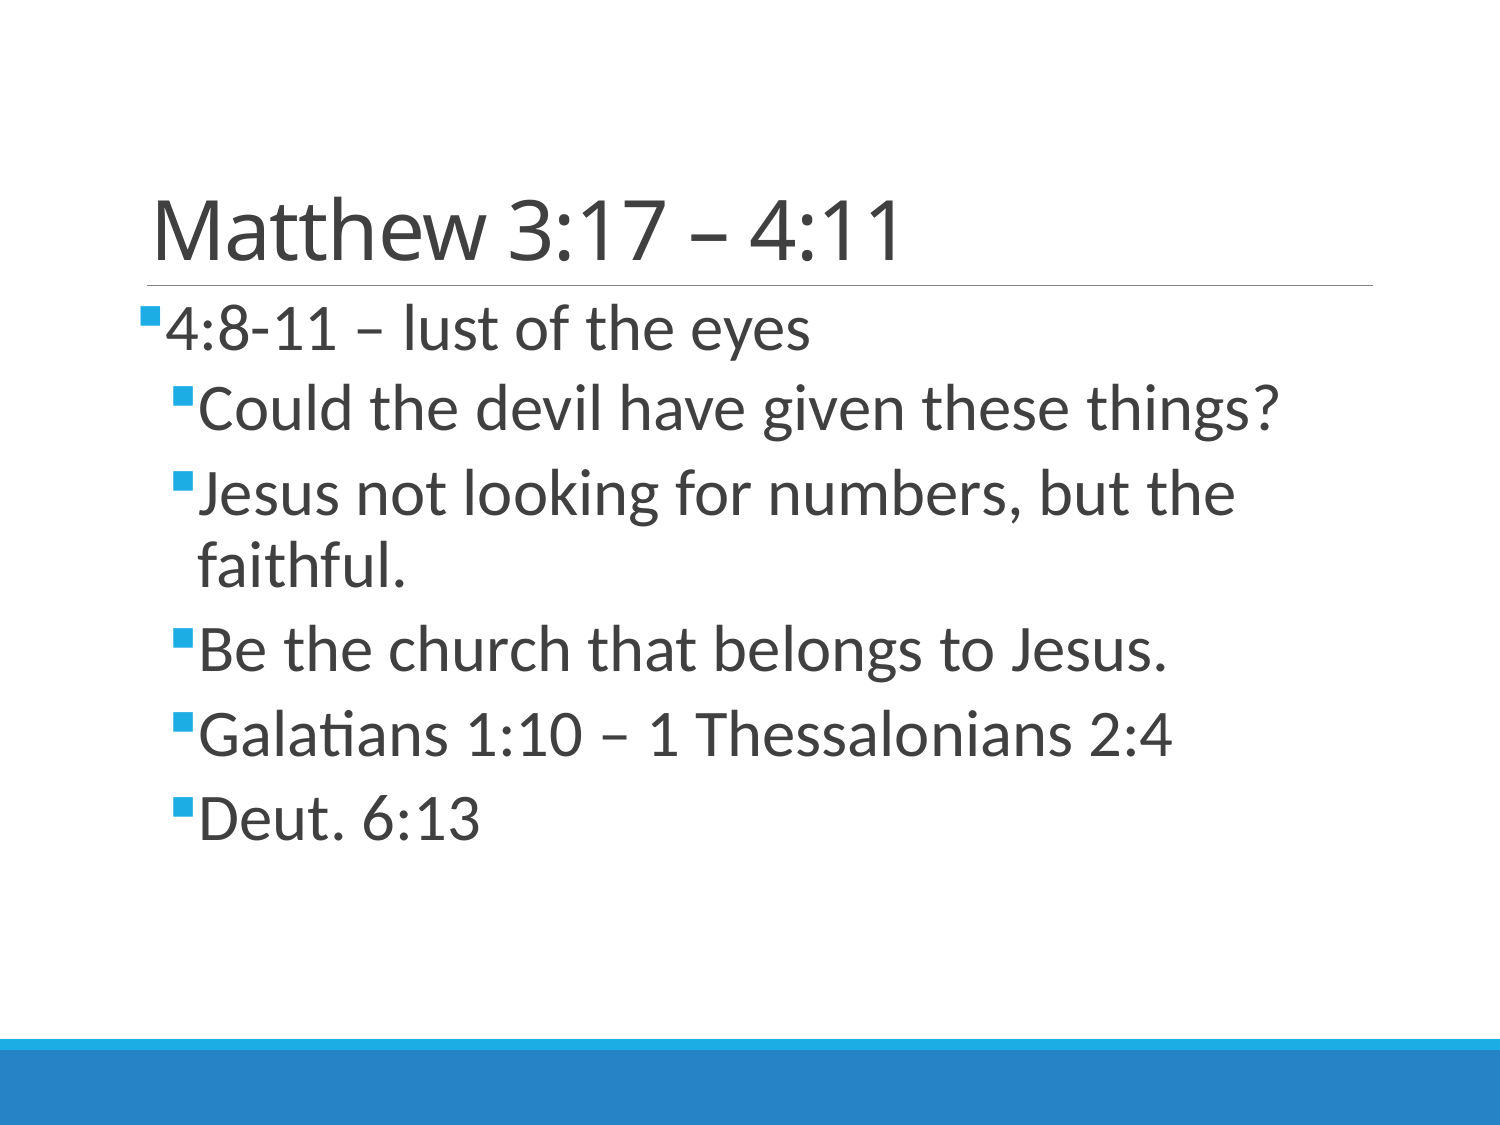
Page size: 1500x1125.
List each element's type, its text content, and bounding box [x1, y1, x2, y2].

title Matthew 3:17 – 4:11 [135, 47, 1373, 285]
list 4:8-11 – lust of the eyes Could the devil have given these things? Jesus not looking for numbers, but the faithful. Be the church that belongs to Jesus. Galatians 1:10 – 1 Thessalonians 2:4 Deut. 6:13 [135, 285, 1373, 1033]
